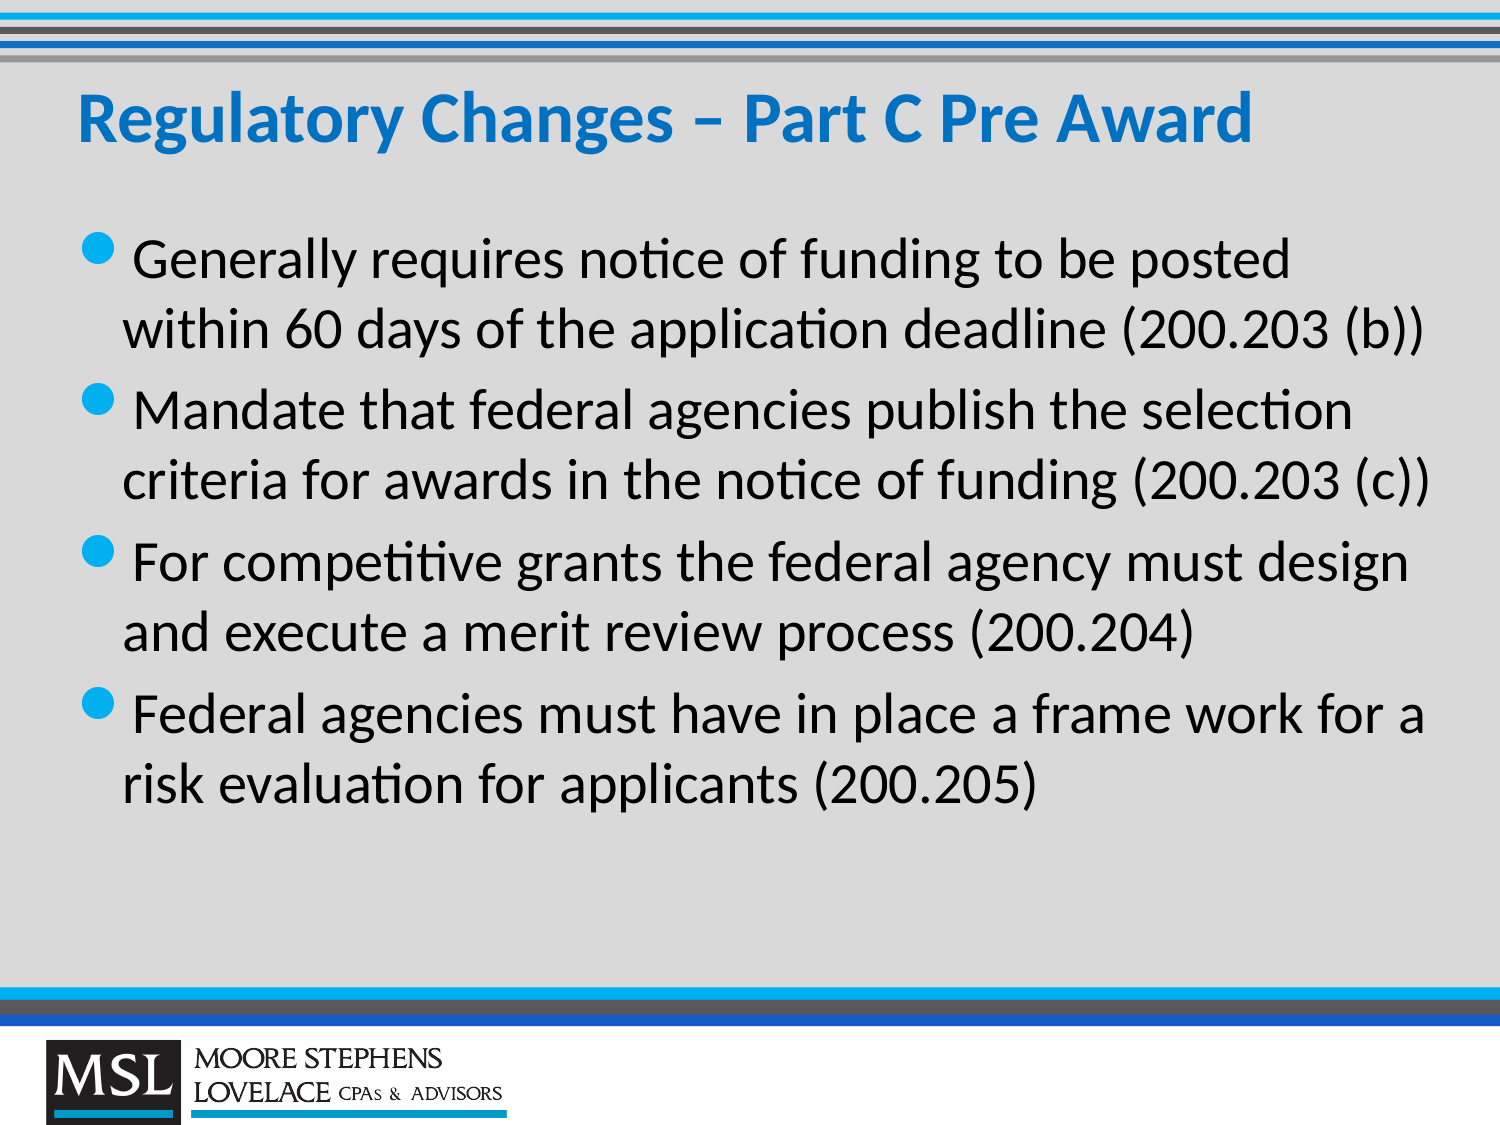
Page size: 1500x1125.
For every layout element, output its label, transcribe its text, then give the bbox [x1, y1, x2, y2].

title Regulatory Changes – Part C Pre Award [62, 62, 1413, 212]
list Generally requires notice of funding to be posted within 60 days of the application deadline (200.203 (b)) Mandate that federal agencies publish the selection criteria for awards in the notice of funding (200.203 (c)) For competitive grants the federal agency must design and execute a merit review process (200.204) Federal agencies must have in place a frame work for a risk evaluation for applicants (200.205) [62, 212, 1463, 913]
picture [24, 1025, 528, 1125]
